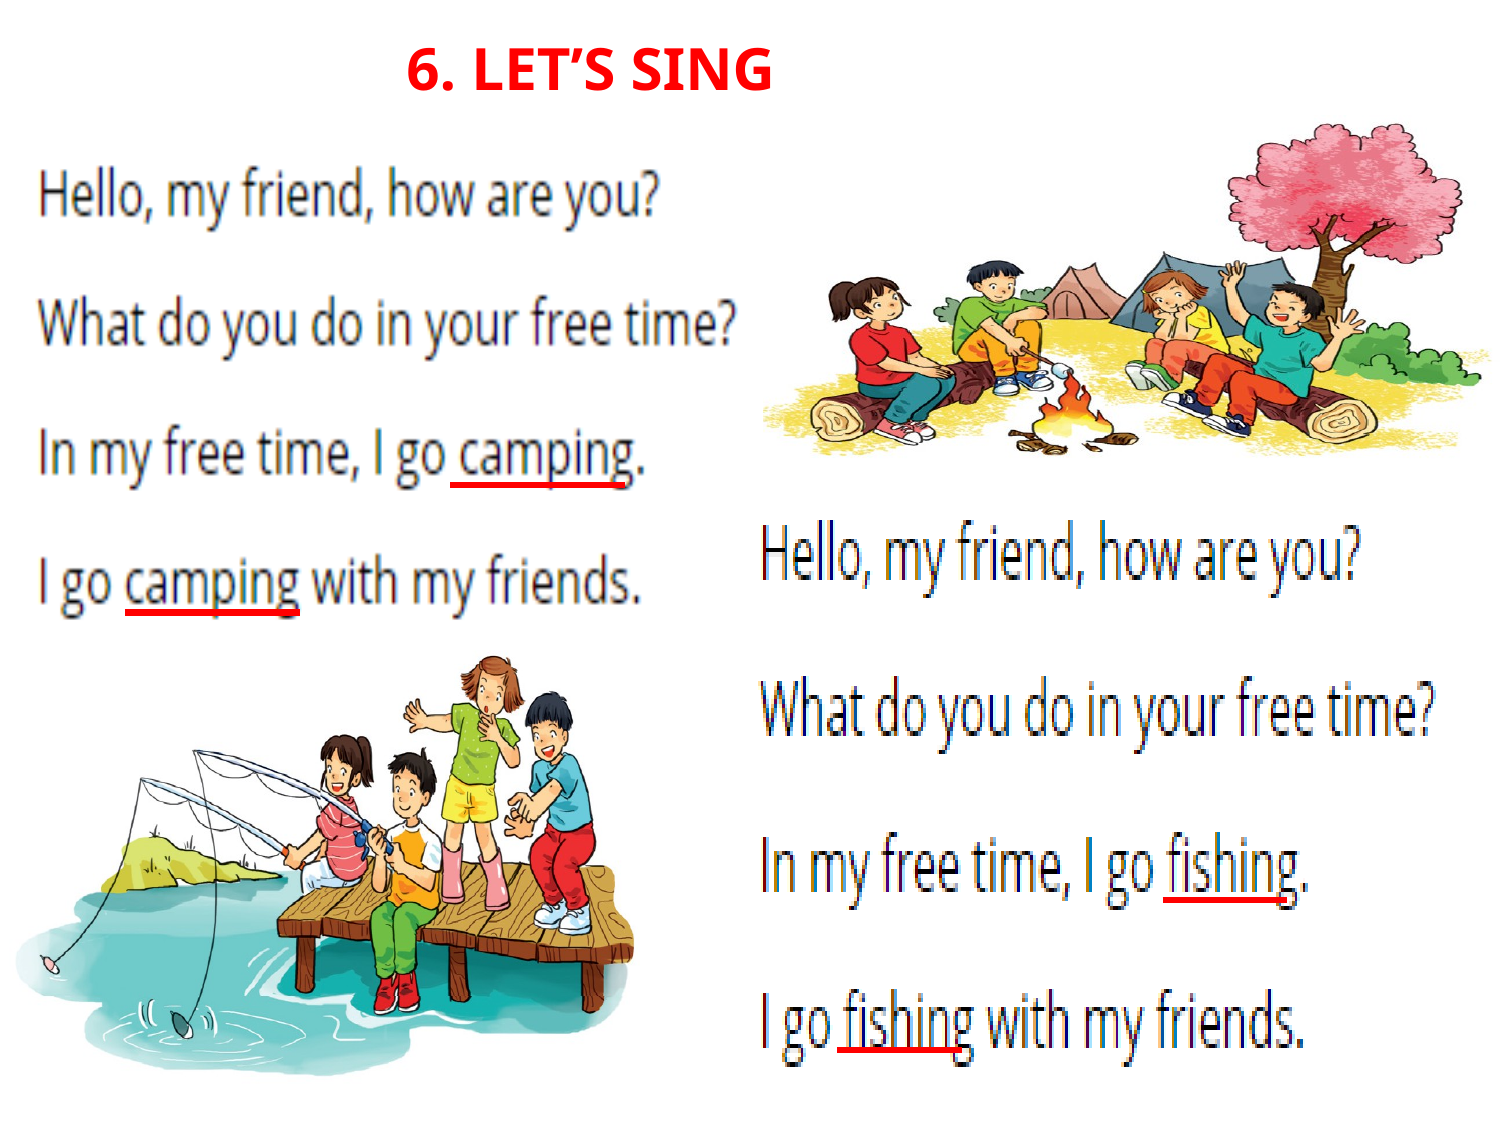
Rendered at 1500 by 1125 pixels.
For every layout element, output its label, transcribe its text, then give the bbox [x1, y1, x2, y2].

picture [0, 115, 1500, 1125]
text_box 6. Let’s sing [391, 24, 790, 110]
